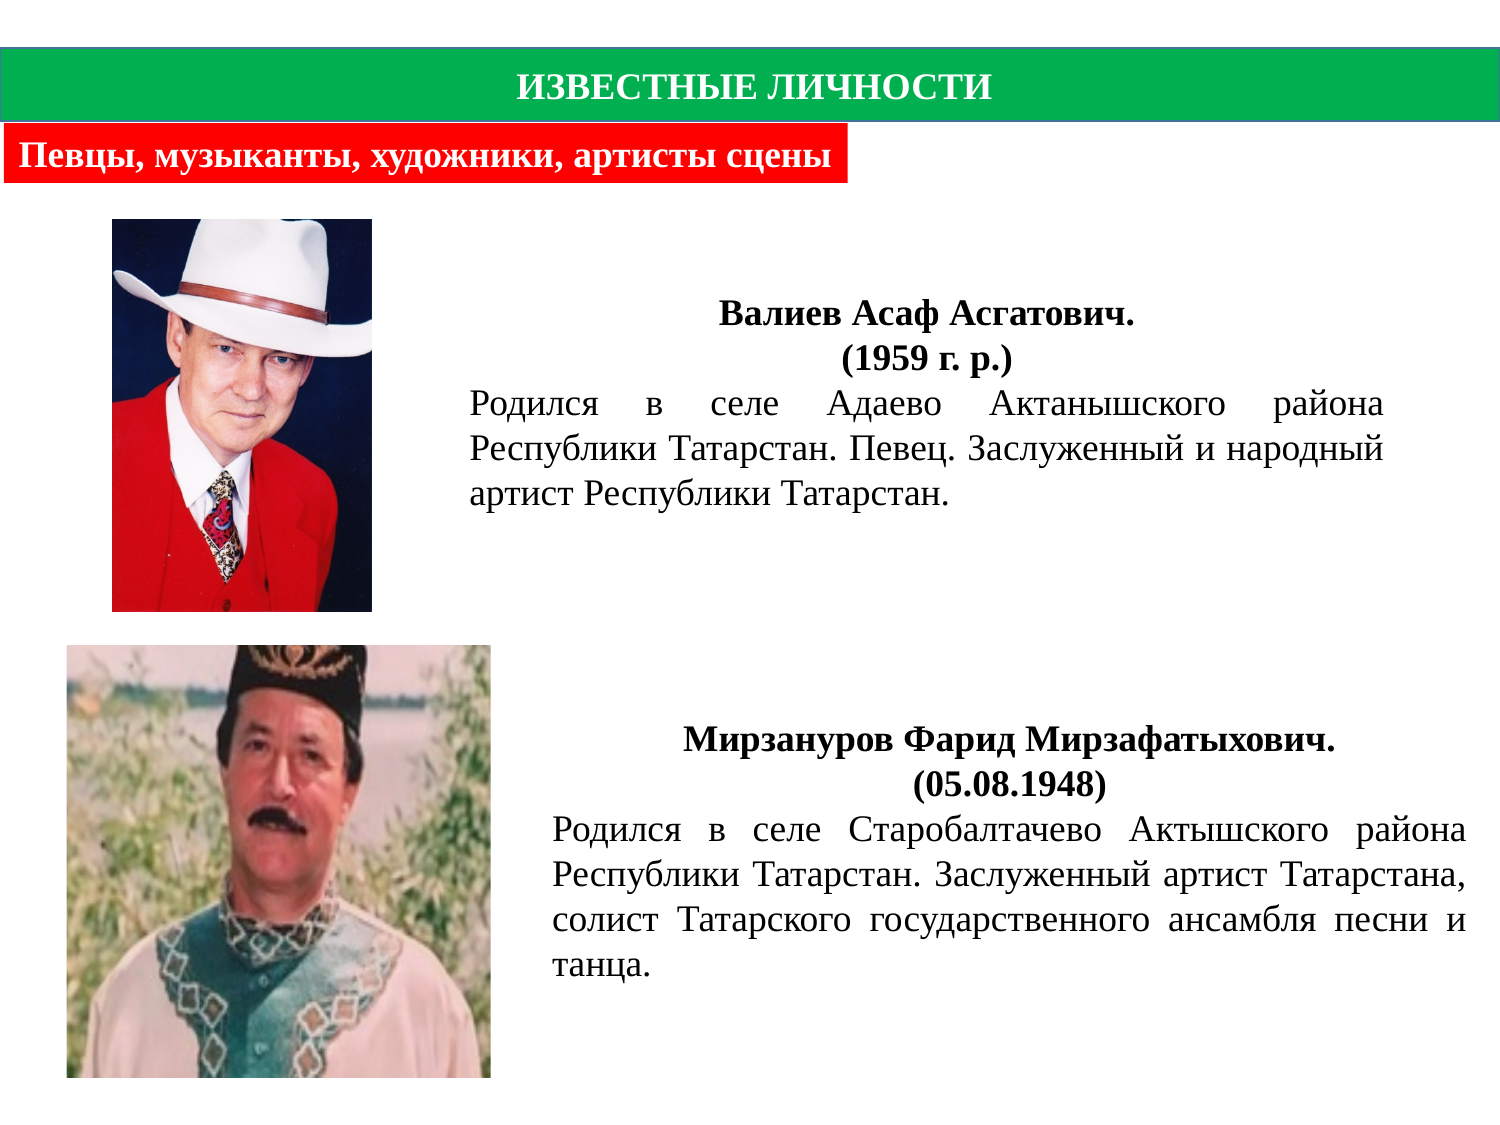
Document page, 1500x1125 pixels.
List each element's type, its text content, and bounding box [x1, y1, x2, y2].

picture [112, 219, 372, 612]
text_box ИЗВЕСТНЫЕ ЛИЧНОСТИ [0, 47, 1500, 122]
picture [66, 645, 491, 1078]
text_box Мирзануров Фарид Мирзафатыхович. (05.08.1948) Родился в селе Старобалтачево Актышского района Республики Татарстан. Заслуженный артист Татарстана, солист Татарского государственного ансамбля песни и танца. [537, 706, 1483, 992]
text_box Валиев Асаф Асгатович. (1959 г. р.) Родился в селе Адаево Актанышского района Республики Татарстан. Певец. Заслуженный и народный артист Республики Татарстан. [454, 280, 1400, 521]
text_box Певцы, музыканты, художники, артисты сцены [3, 123, 848, 183]
